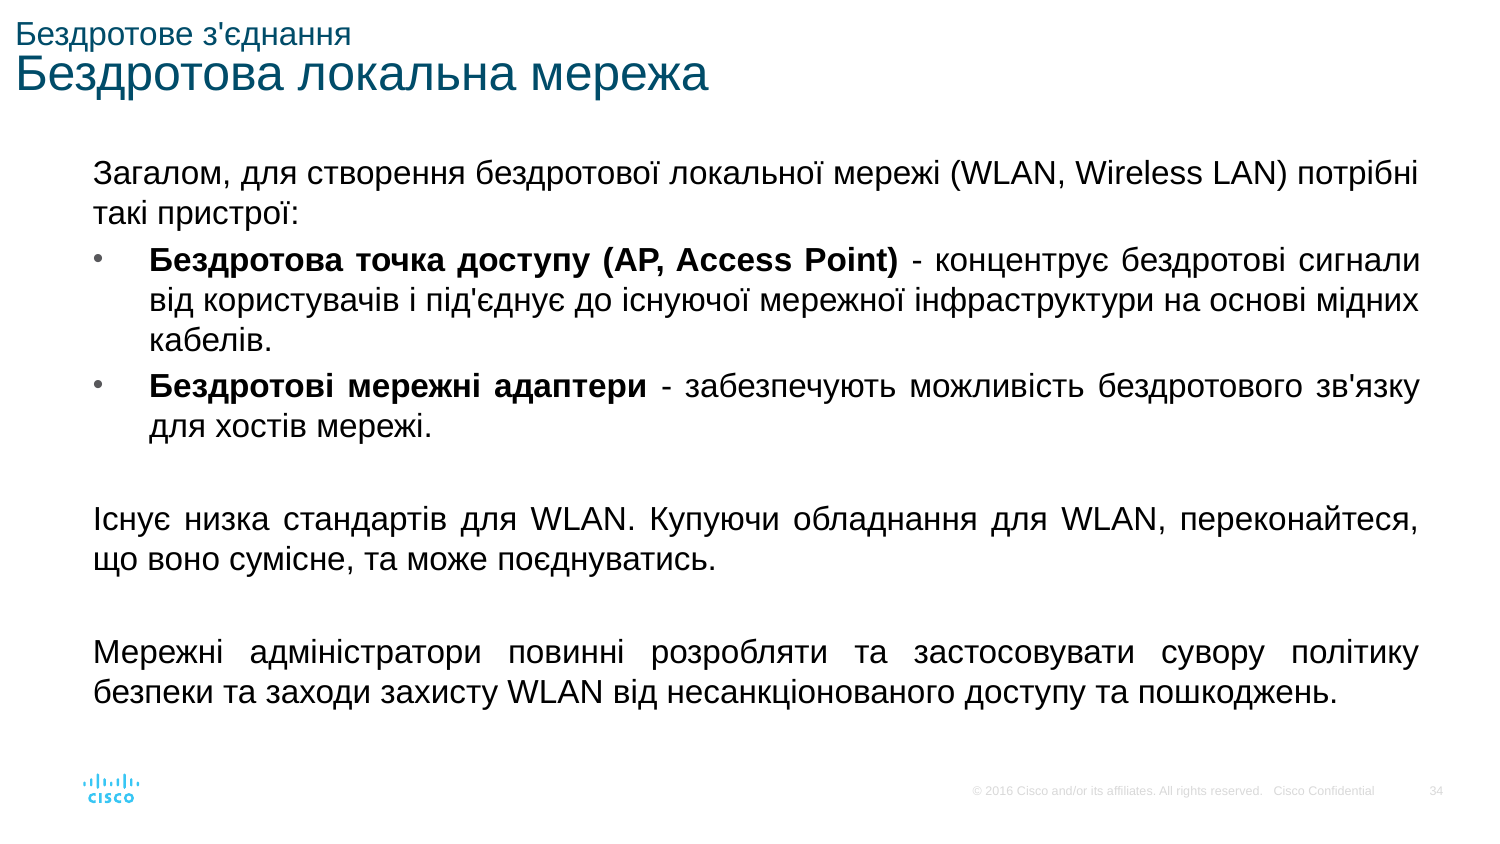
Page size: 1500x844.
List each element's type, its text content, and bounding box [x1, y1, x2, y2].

list Загалом, для створення бездротової локальної мережі (WLAN, Wireless LAN) потрібні такі пристрої: Бездротова точка доступу (AP, Access Point) - концентрує бездротові сигнали від користувачів і під'єднує до існуючої мережної інфраструктури на основі мідних кабелів. Бездротові мережні адаптери - забезпечують можливість бездротового зв'язку для хостів мережі. Існує низка стандартів для WLAN. Купуючи обладнання для WLAN, переконайтеся, що воно сумісне, та може поєднуватись. Мережні адміністратори повинні розробляти та застосовувати сувору політику безпеки та заходи захисту WLAN від несанкціонованого доступу та пошкоджень. [77, 143, 1437, 726]
title Бездротове з'єднання Бездротова локальна мережа [0, 0, 1369, 121]
